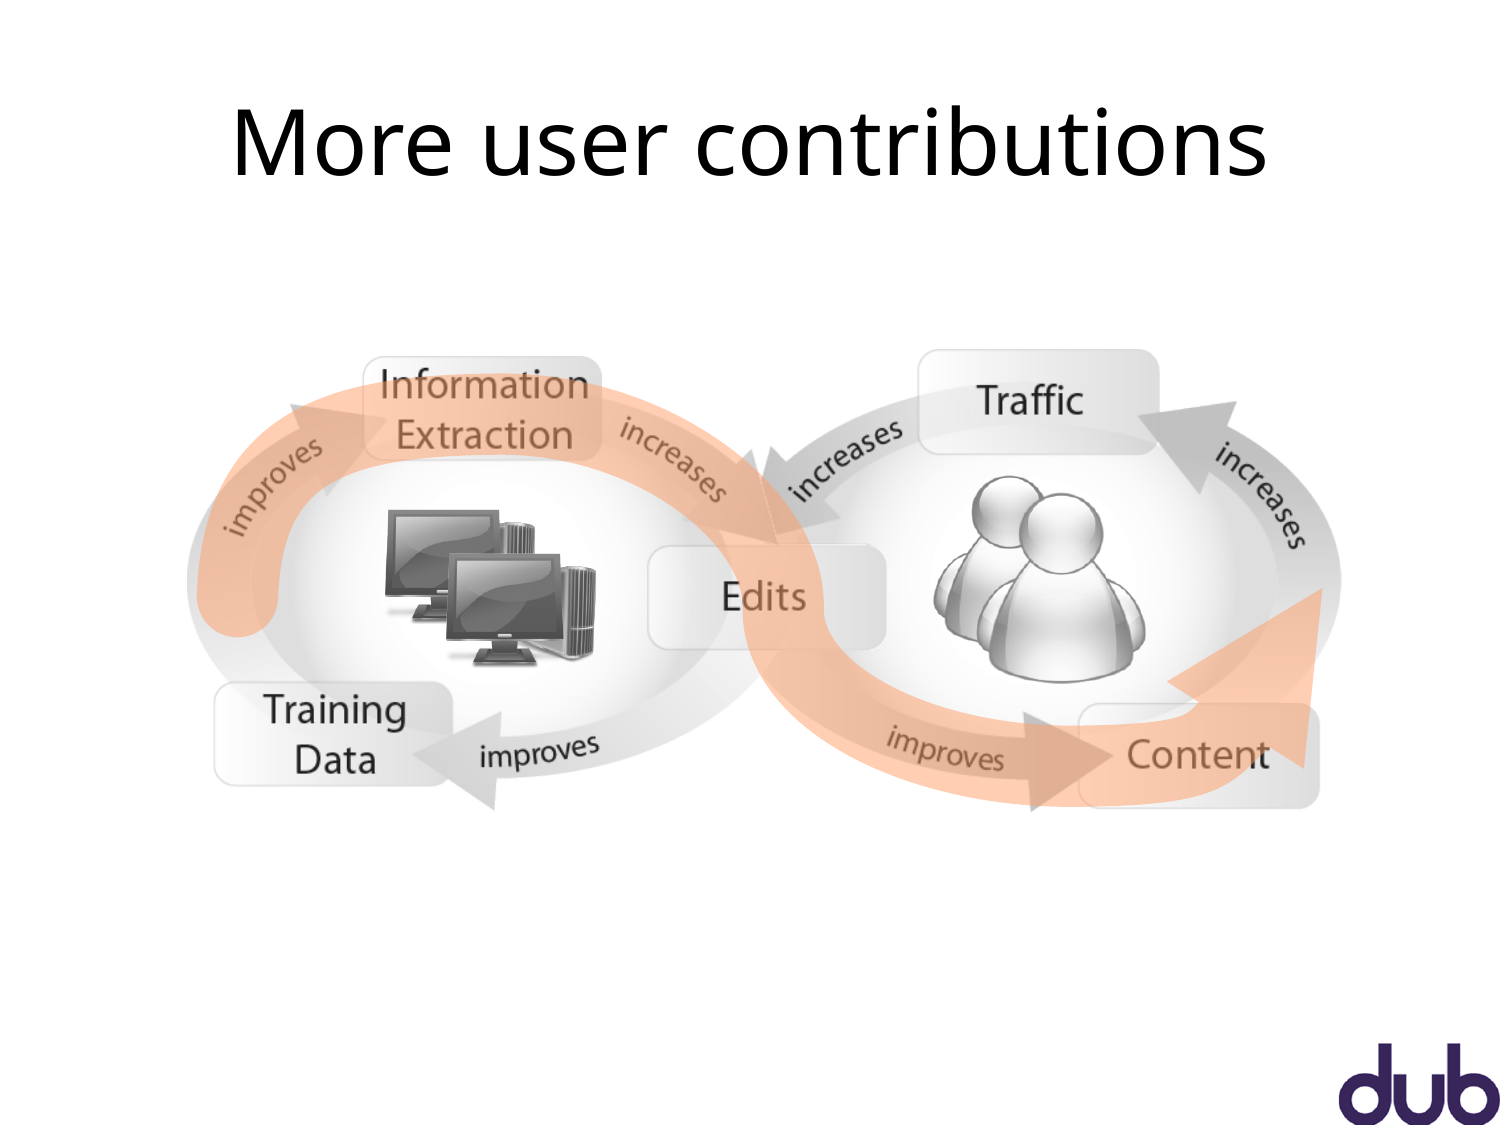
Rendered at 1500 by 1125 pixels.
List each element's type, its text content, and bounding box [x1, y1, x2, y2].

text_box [187, 356, 888, 811]
title More user contributions [74, 44, 1426, 233]
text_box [643, 349, 1343, 813]
picture [1337, 1042, 1500, 1125]
